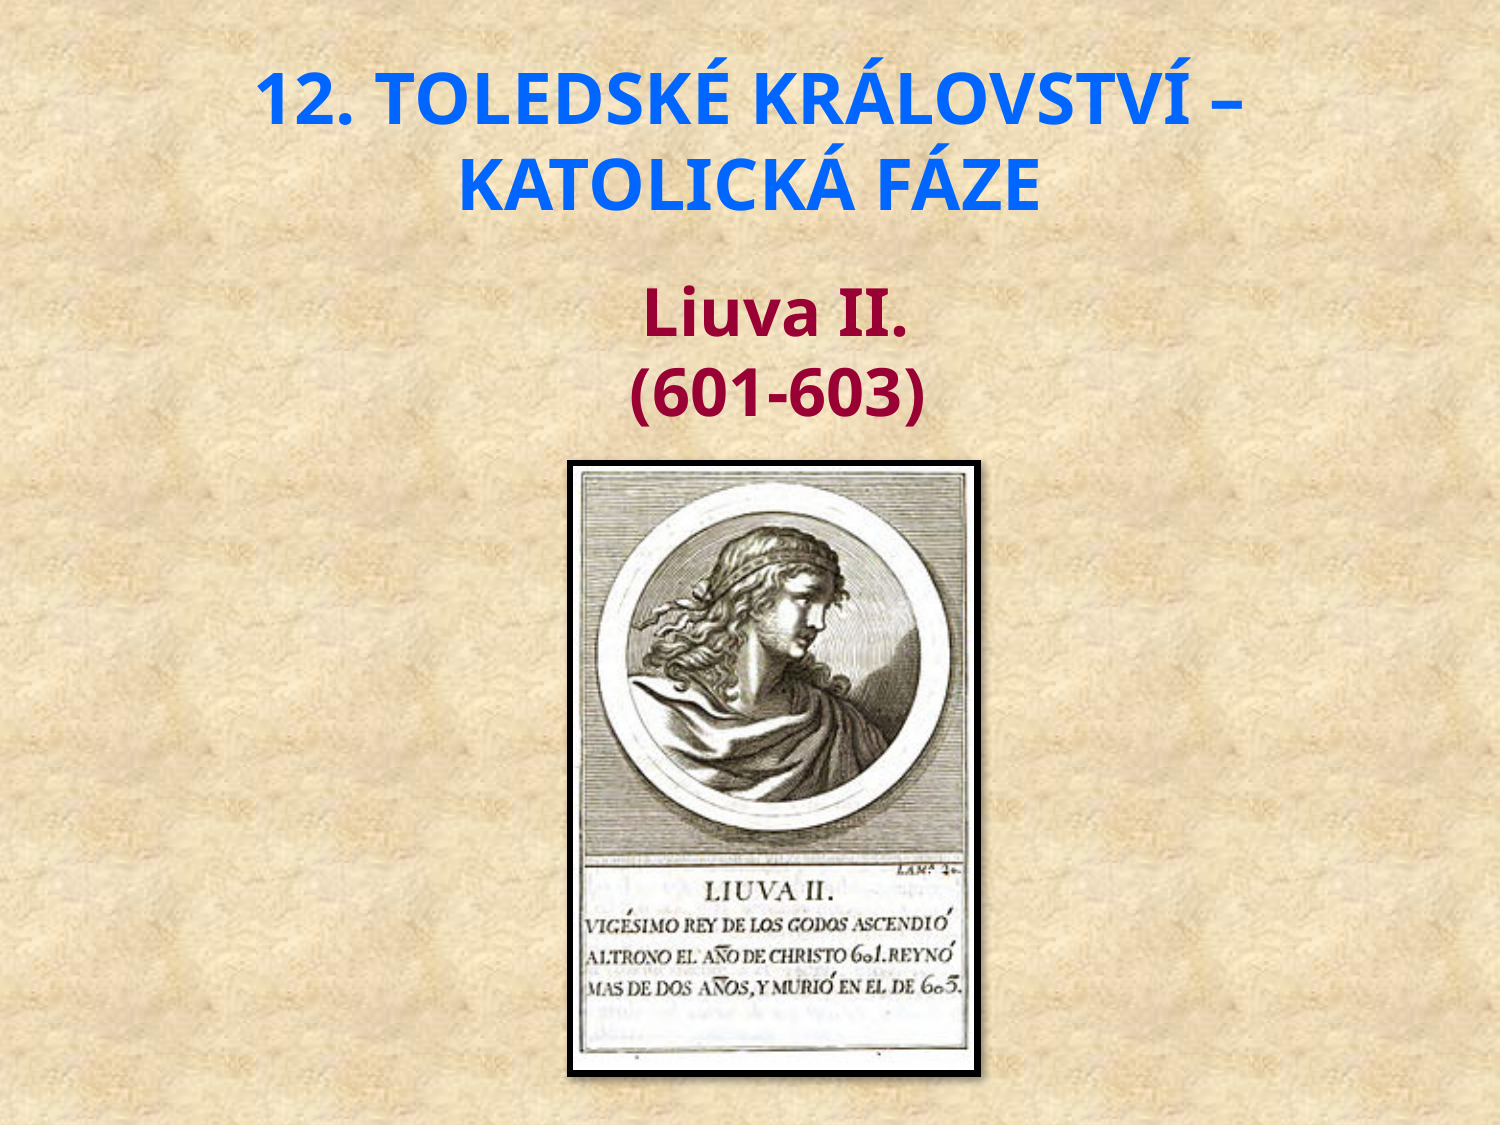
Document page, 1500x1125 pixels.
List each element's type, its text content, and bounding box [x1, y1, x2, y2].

picture [0, 0, 1500, 1125]
list Liuva II. (601-603) [75, 262, 1425, 1005]
title 12. Toledské království – katolická fáze [75, 45, 1425, 233]
